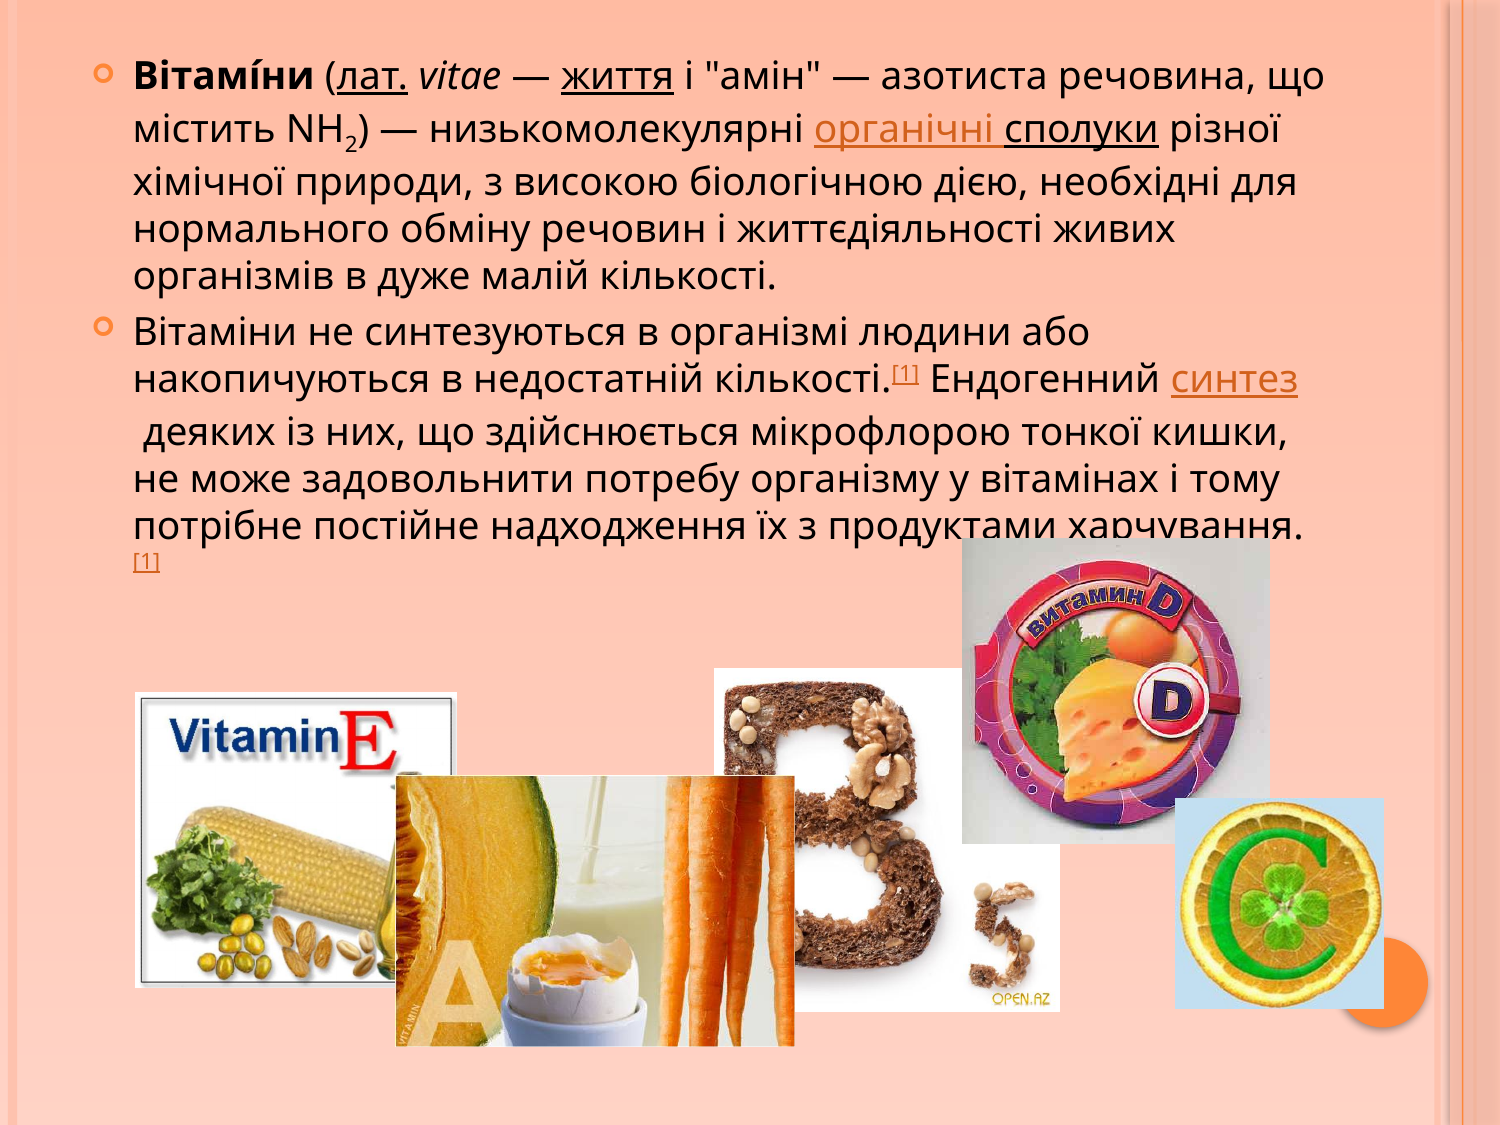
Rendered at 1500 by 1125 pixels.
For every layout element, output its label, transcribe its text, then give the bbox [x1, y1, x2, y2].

picture [135, 538, 1384, 1048]
list Вітамі́ни (лат. vitae — життя і "амін" — азотиста речовина, що містить NH2) — низькомолекулярні органічні сполуки різної хімічної природи, з високою біологічною дією, необхідні для нормального обміну речовин і життєдіяльності живих організмів в дуже малій кількості. Вітаміни не синтезуються в організмі людини або накопичуються в недостатній кількості.[1] Ендогенний синтез деяких із них, що здійснюється мікрофлорою тонкої кишки, не може задовольнити потребу організму у вітамінах і тому потрібне постійне надходження їх з продуктами харчування.[1] [76, 42, 1341, 598]
